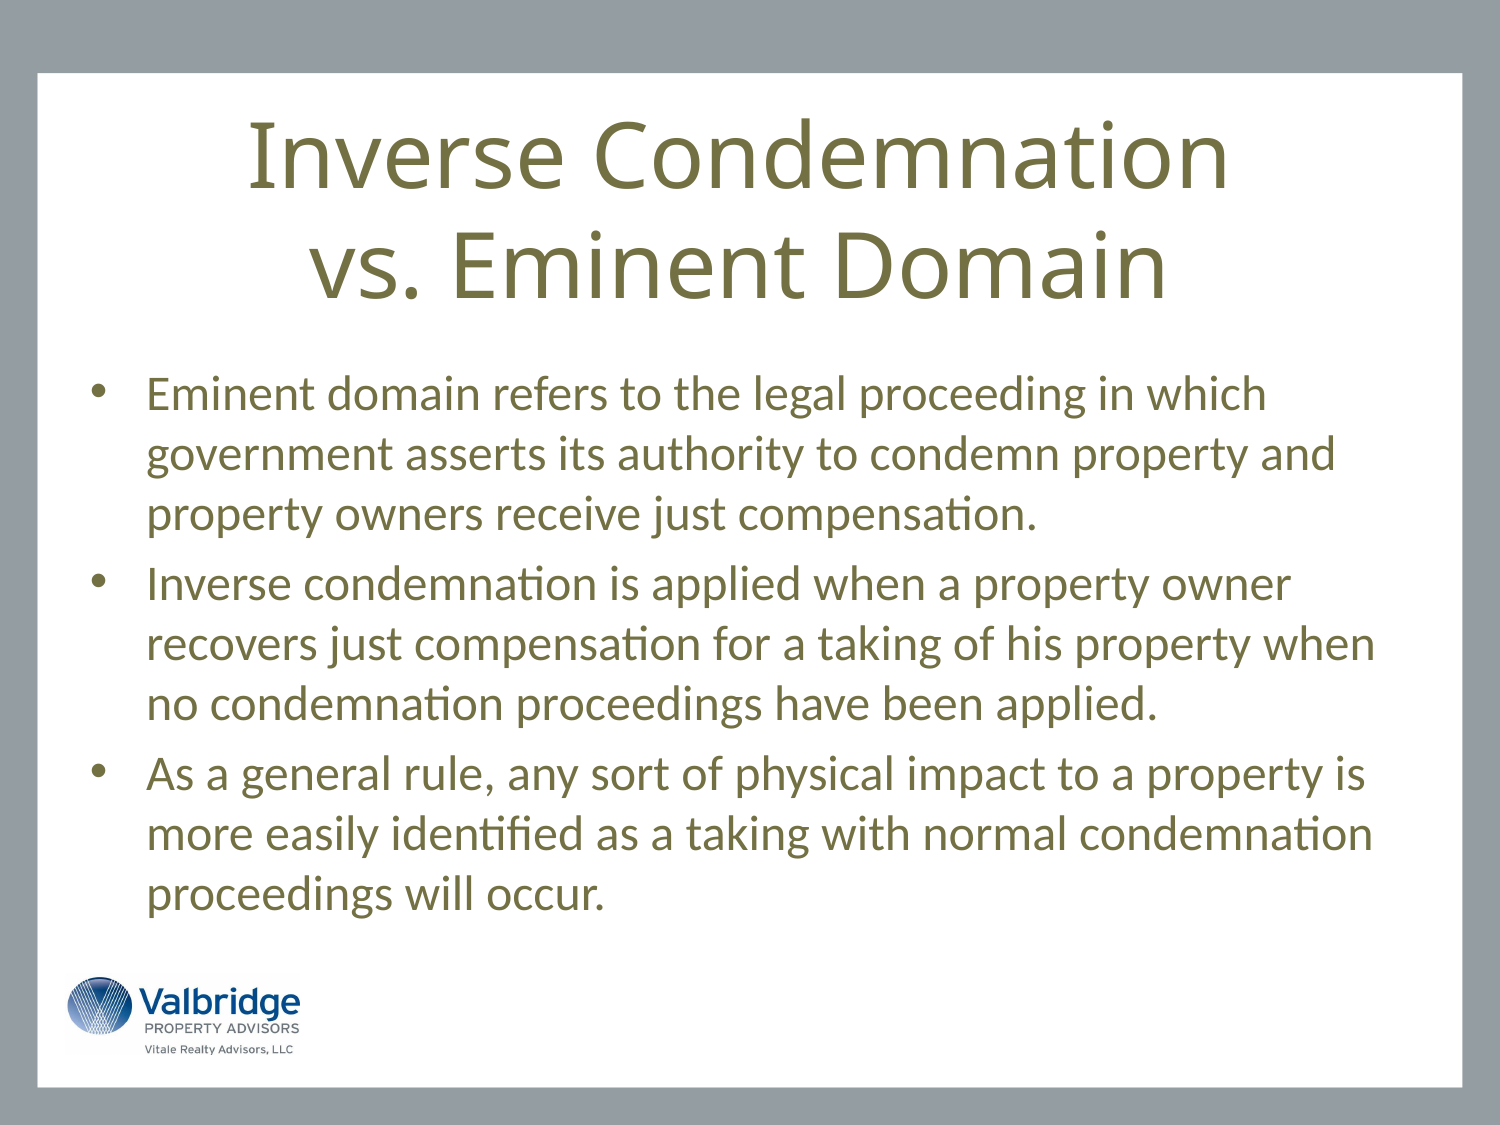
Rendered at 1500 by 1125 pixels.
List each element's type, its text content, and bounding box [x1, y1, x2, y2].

picture [0, 0, 1500, 1125]
text_box [126, 195, 1436, 625]
title Inverse Condemnation vs. Eminent Domain [65, 90, 1416, 355]
text_box [126, 654, 1477, 847]
list Eminent domain refers to the legal proceeding in which government asserts its authority to condemn property and property owners receive just compensation. Inverse condemnation is applied when a property owner recovers just compensation for a taking of his property when no condemnation proceedings have been applied. As a general rule, any sort of physical impact to a property is more easily identified as a taking with normal condemnation proceedings will occur. [75, 353, 1425, 1005]
